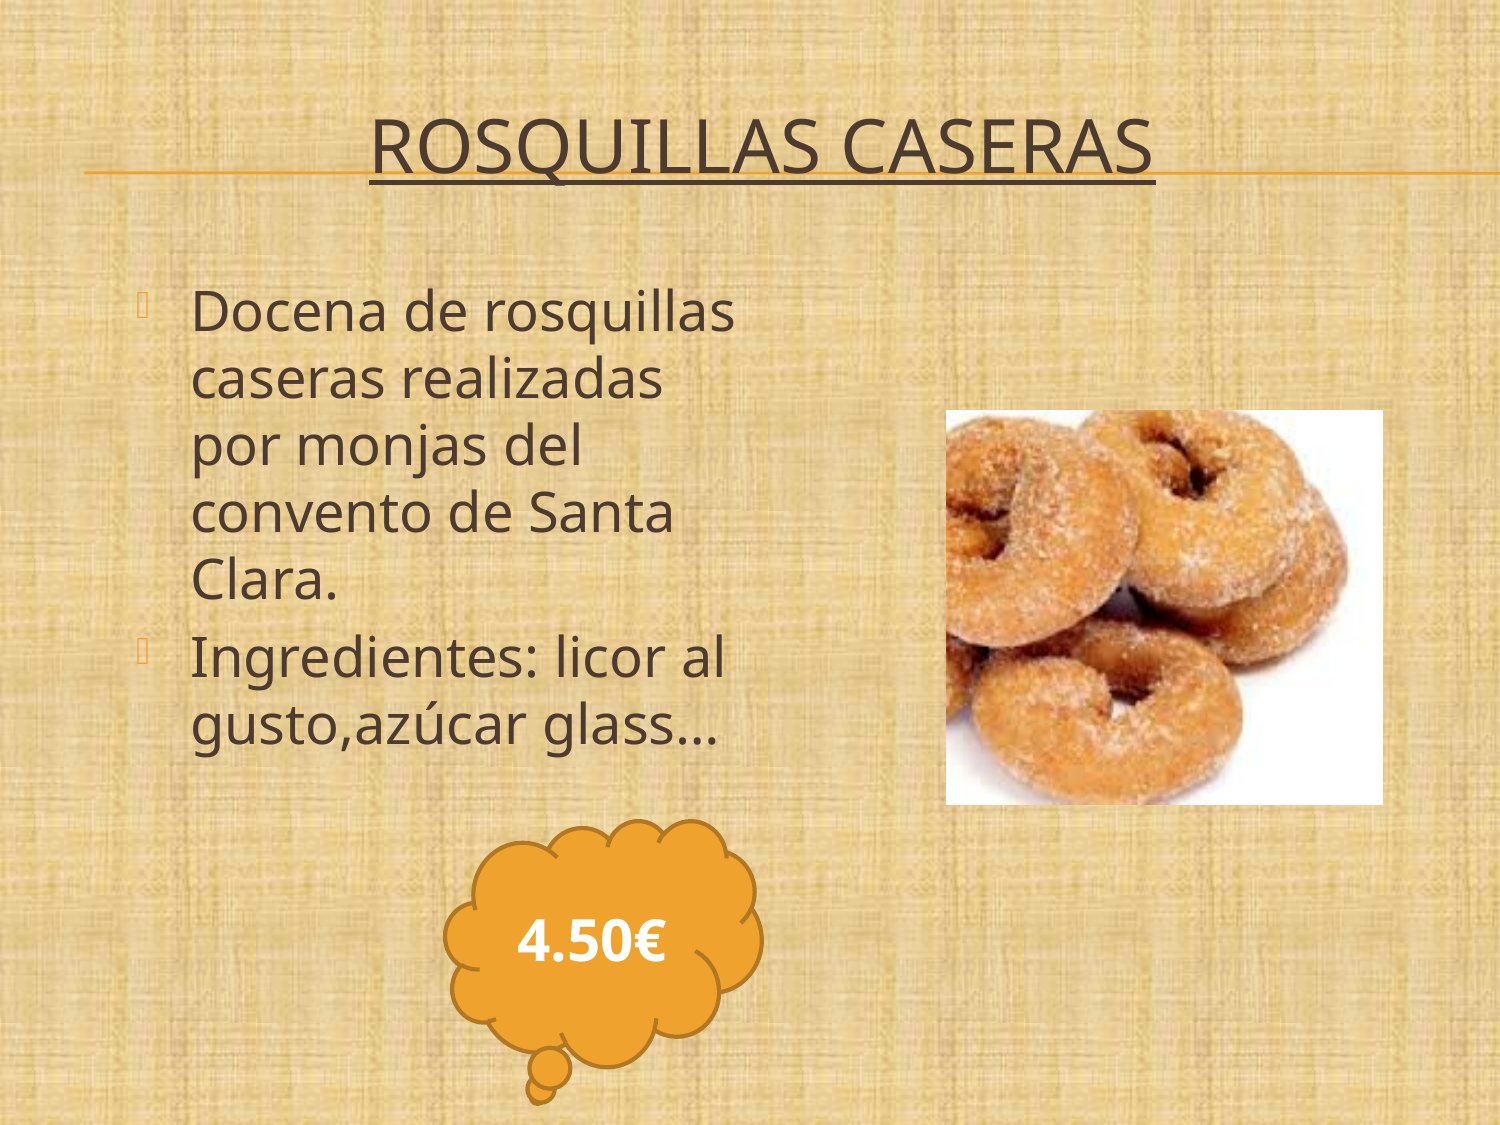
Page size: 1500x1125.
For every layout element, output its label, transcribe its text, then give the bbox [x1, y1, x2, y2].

text_box 4.50€ [442, 819, 764, 1106]
list Docena de rosquillas caseras realizadas por monjas del convento de Santa Clara. Ingredientes: licor al gusto,azúcar glass… [121, 267, 755, 878]
title ROSQUILLAS CASERAS [49, 75, 1475, 213]
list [946, 409, 1383, 805]
picture [0, 0, 1500, 1125]
